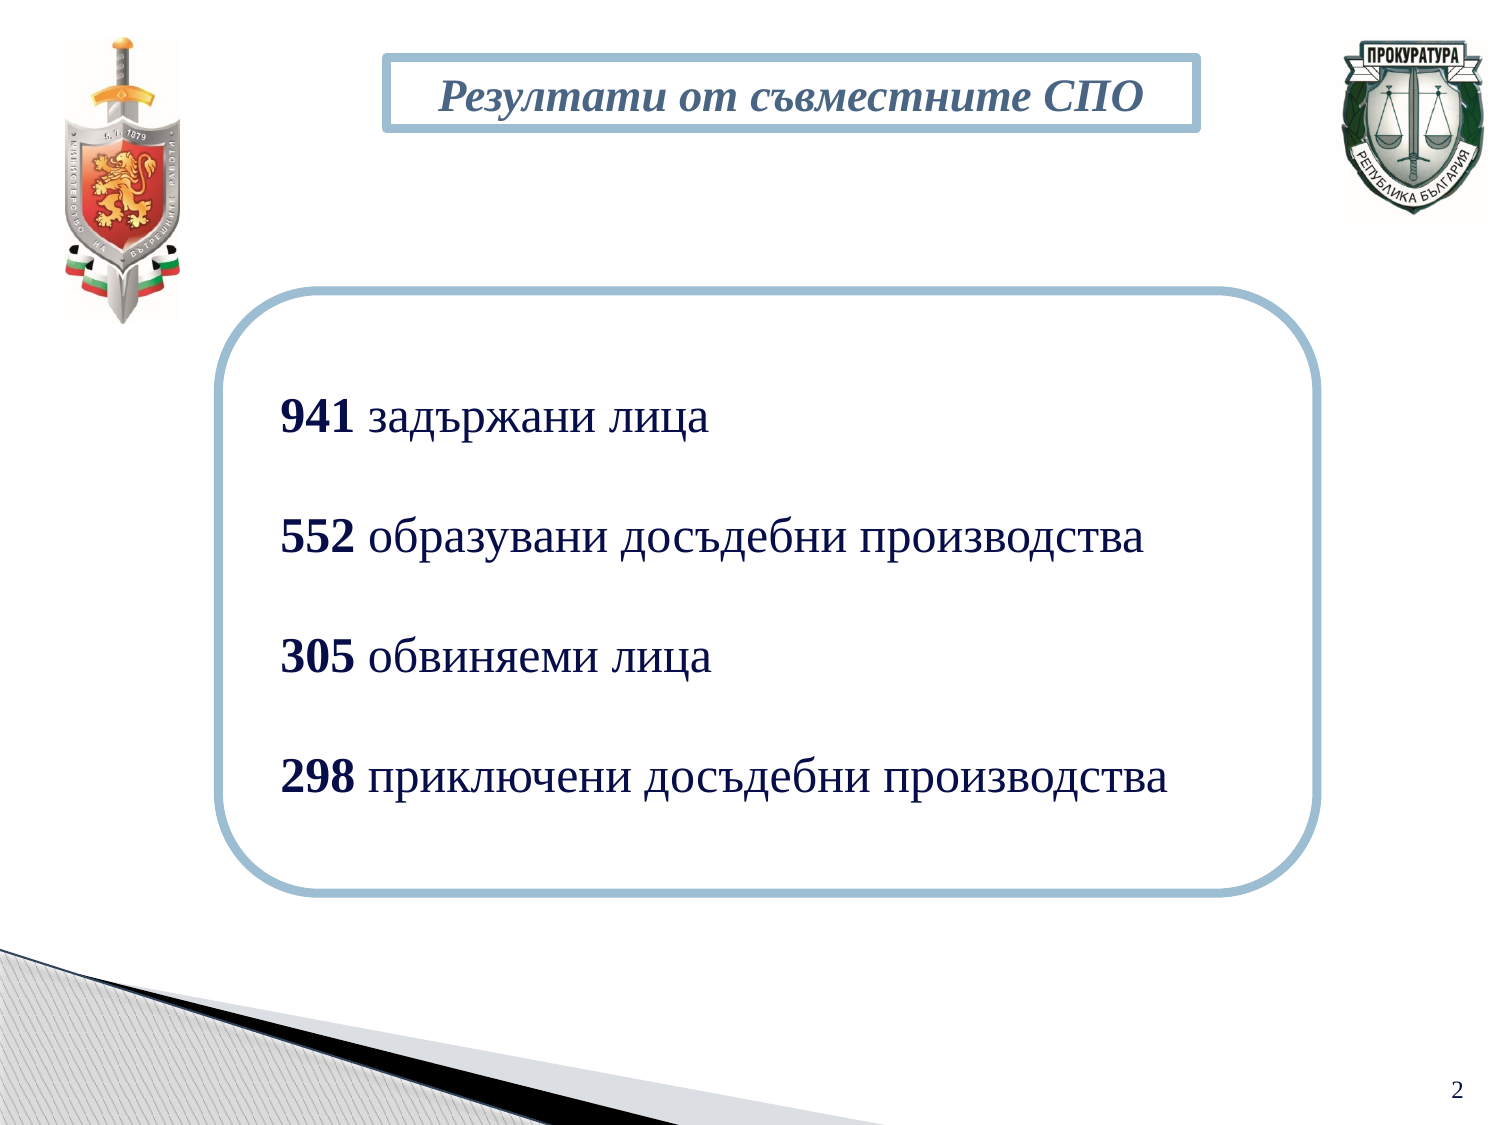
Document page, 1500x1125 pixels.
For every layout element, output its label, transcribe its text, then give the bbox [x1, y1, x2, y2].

text_box Резултати от съвместните СПО [382, 53, 1201, 133]
text_box 941 задържани лица 552 образувани досъдебни производства 305 обвиняеми лица 298 приключени досъдебни производства [213, 286, 1322, 898]
slide_number 2 [1376, 1051, 1479, 1112]
picture [64, 37, 181, 324]
picture [1334, 37, 1489, 223]
